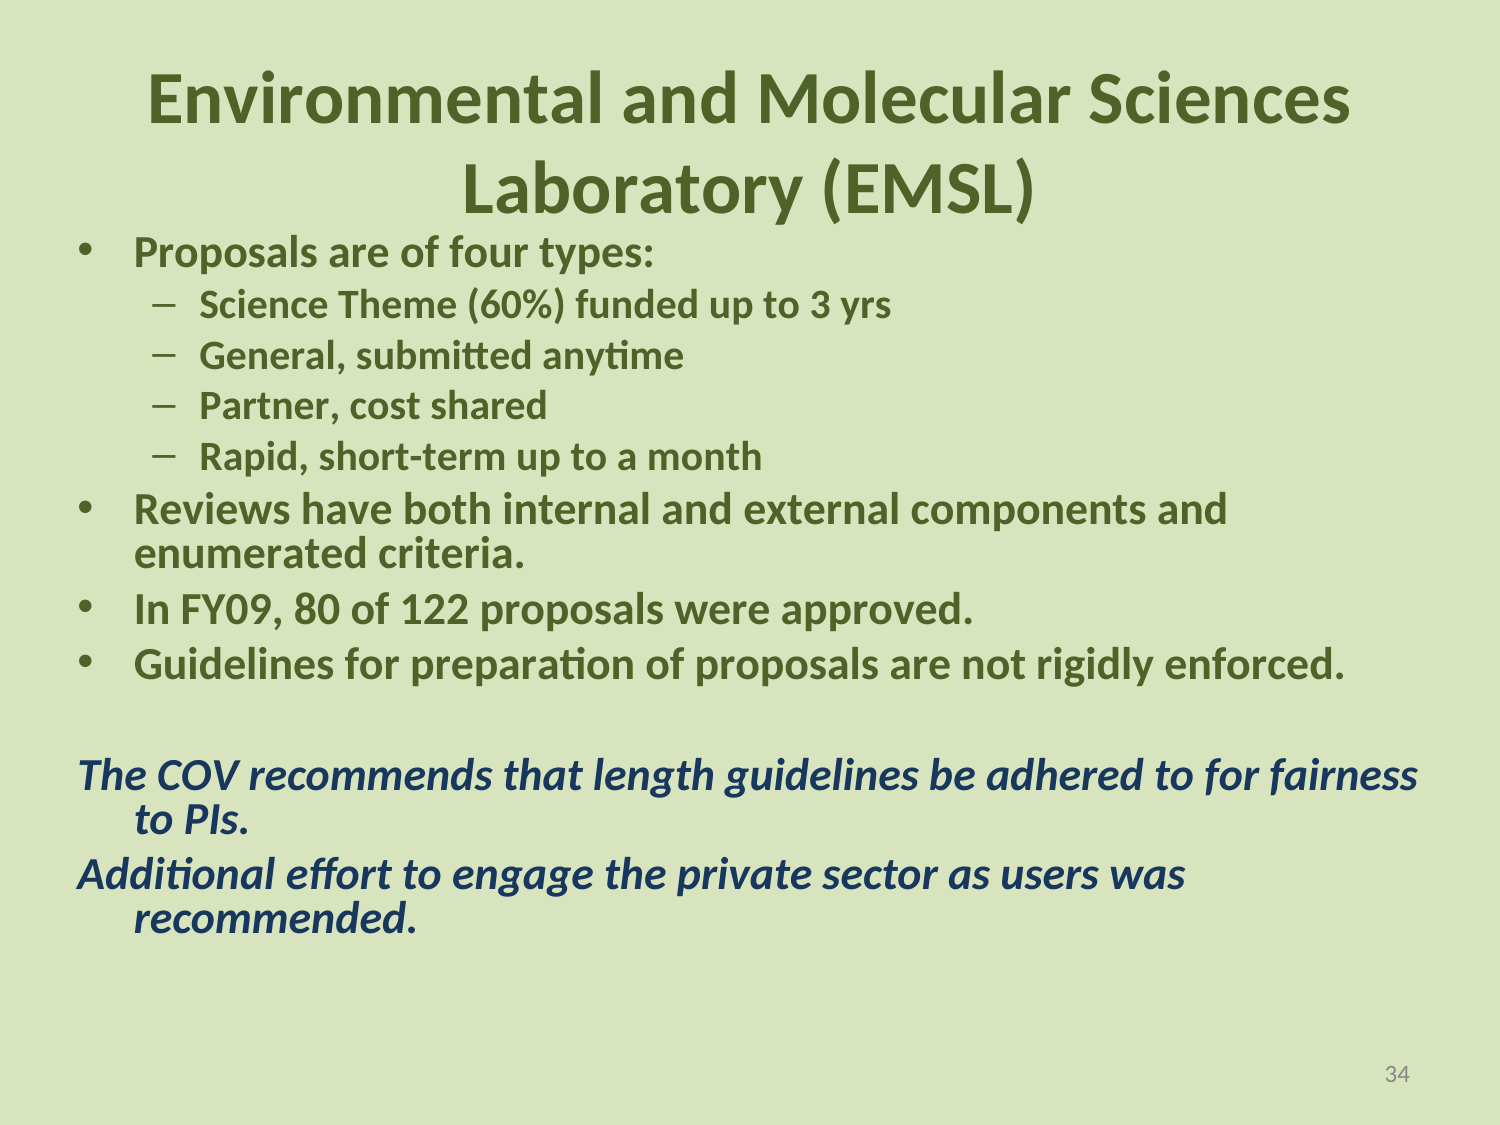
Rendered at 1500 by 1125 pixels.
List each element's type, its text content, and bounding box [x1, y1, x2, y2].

text_box <number> [1074, 1042, 1425, 1103]
text_box Proposals are of four types: Science Theme (60%) funded up to 3 yrs General, submitted anytime Partner, cost shared Rapid, short-term up to a month Reviews have both internal and external components and enumerated criteria. In FY09, 80 of 122 proposals were approved. Guidelines for preparation of proposals are not rigidly enforced. The COV recommends that length guidelines be adhered to for fairness to PIs. Additional effort to engage the private sector as users was recommended. [62, 224, 1438, 1063]
title Environmental and Molecular Sciences Laboratory (EMSL) [75, 45, 1425, 224]
